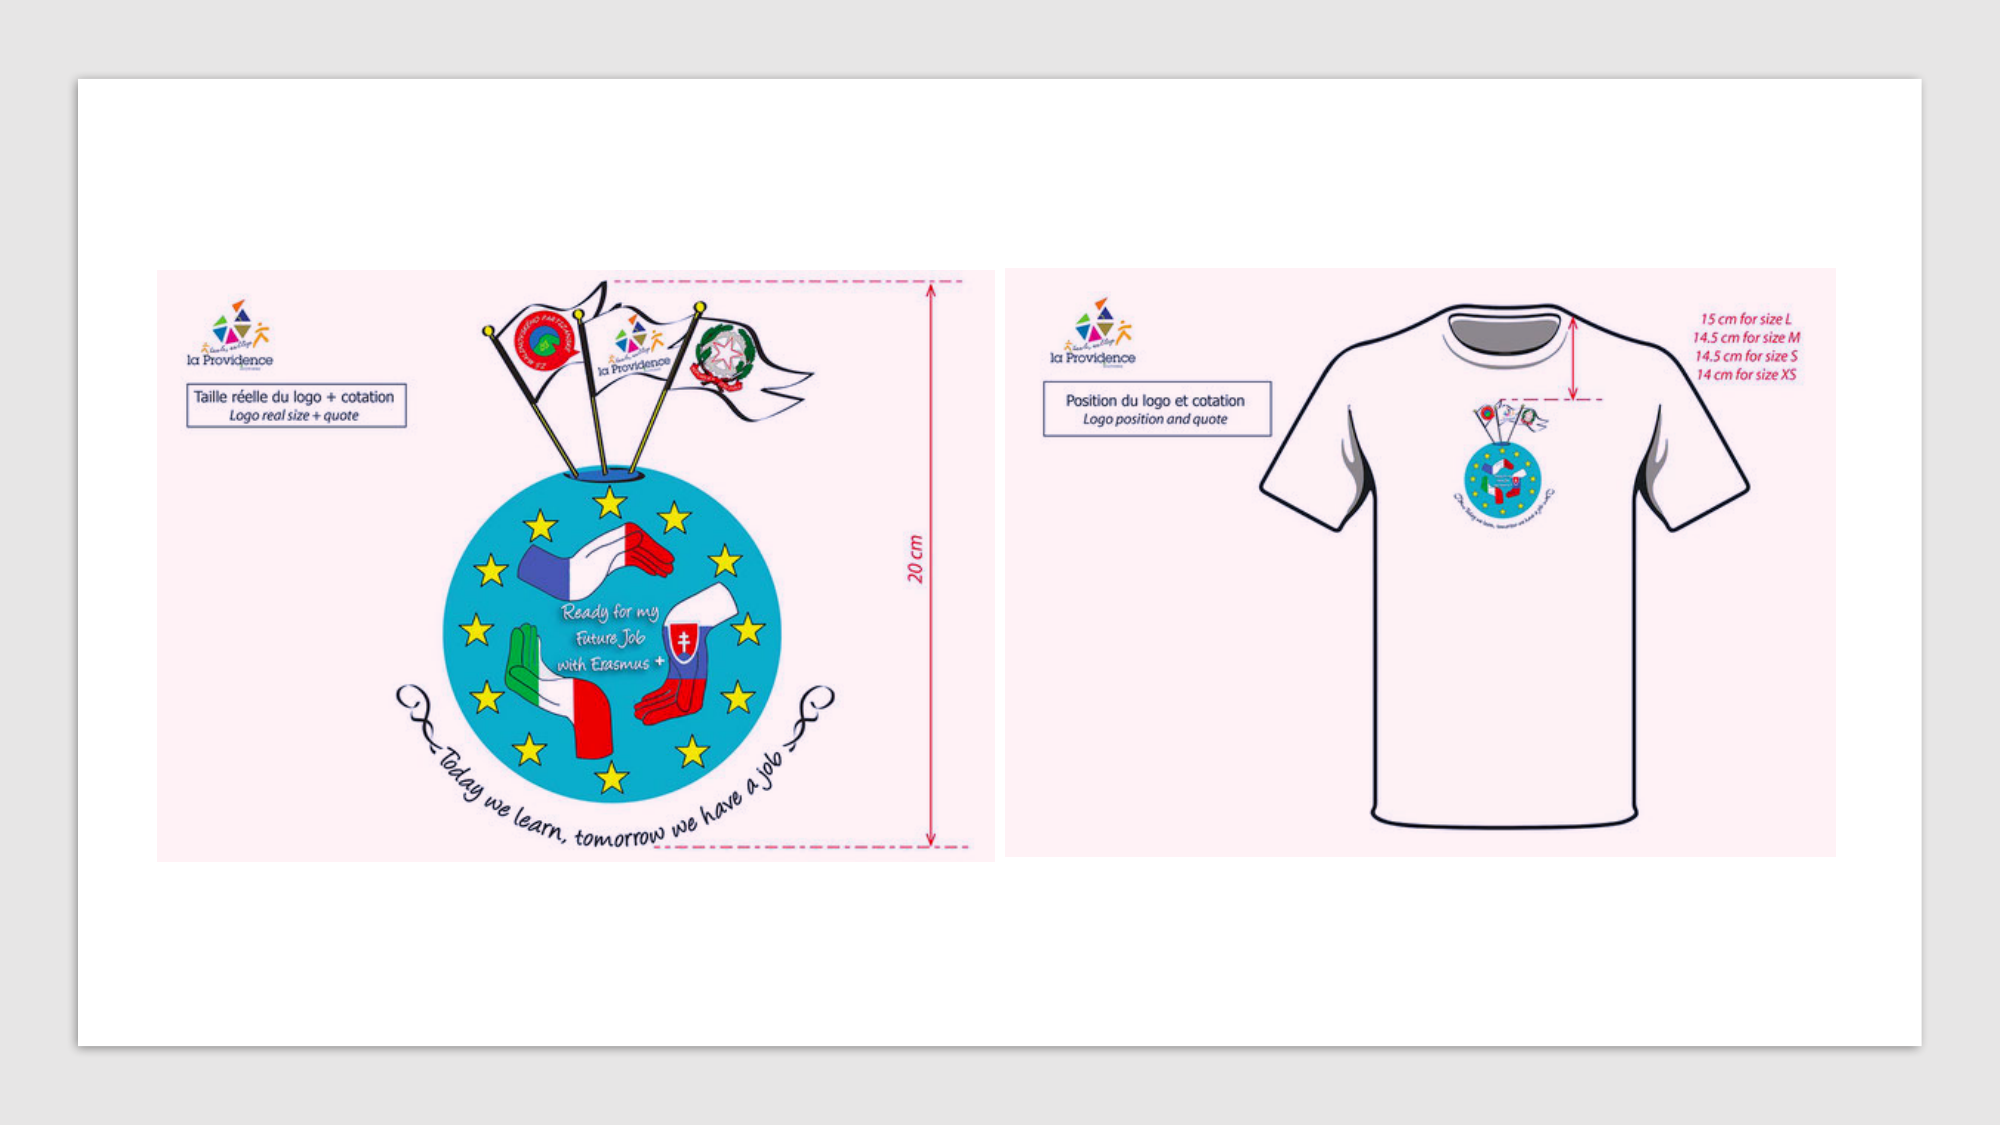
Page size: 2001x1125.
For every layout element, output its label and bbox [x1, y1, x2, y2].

text_box [0, 0, 2000, 1125]
text_box [77, 78, 1923, 1047]
picture [157, 270, 995, 862]
picture [1005, 268, 1836, 857]
